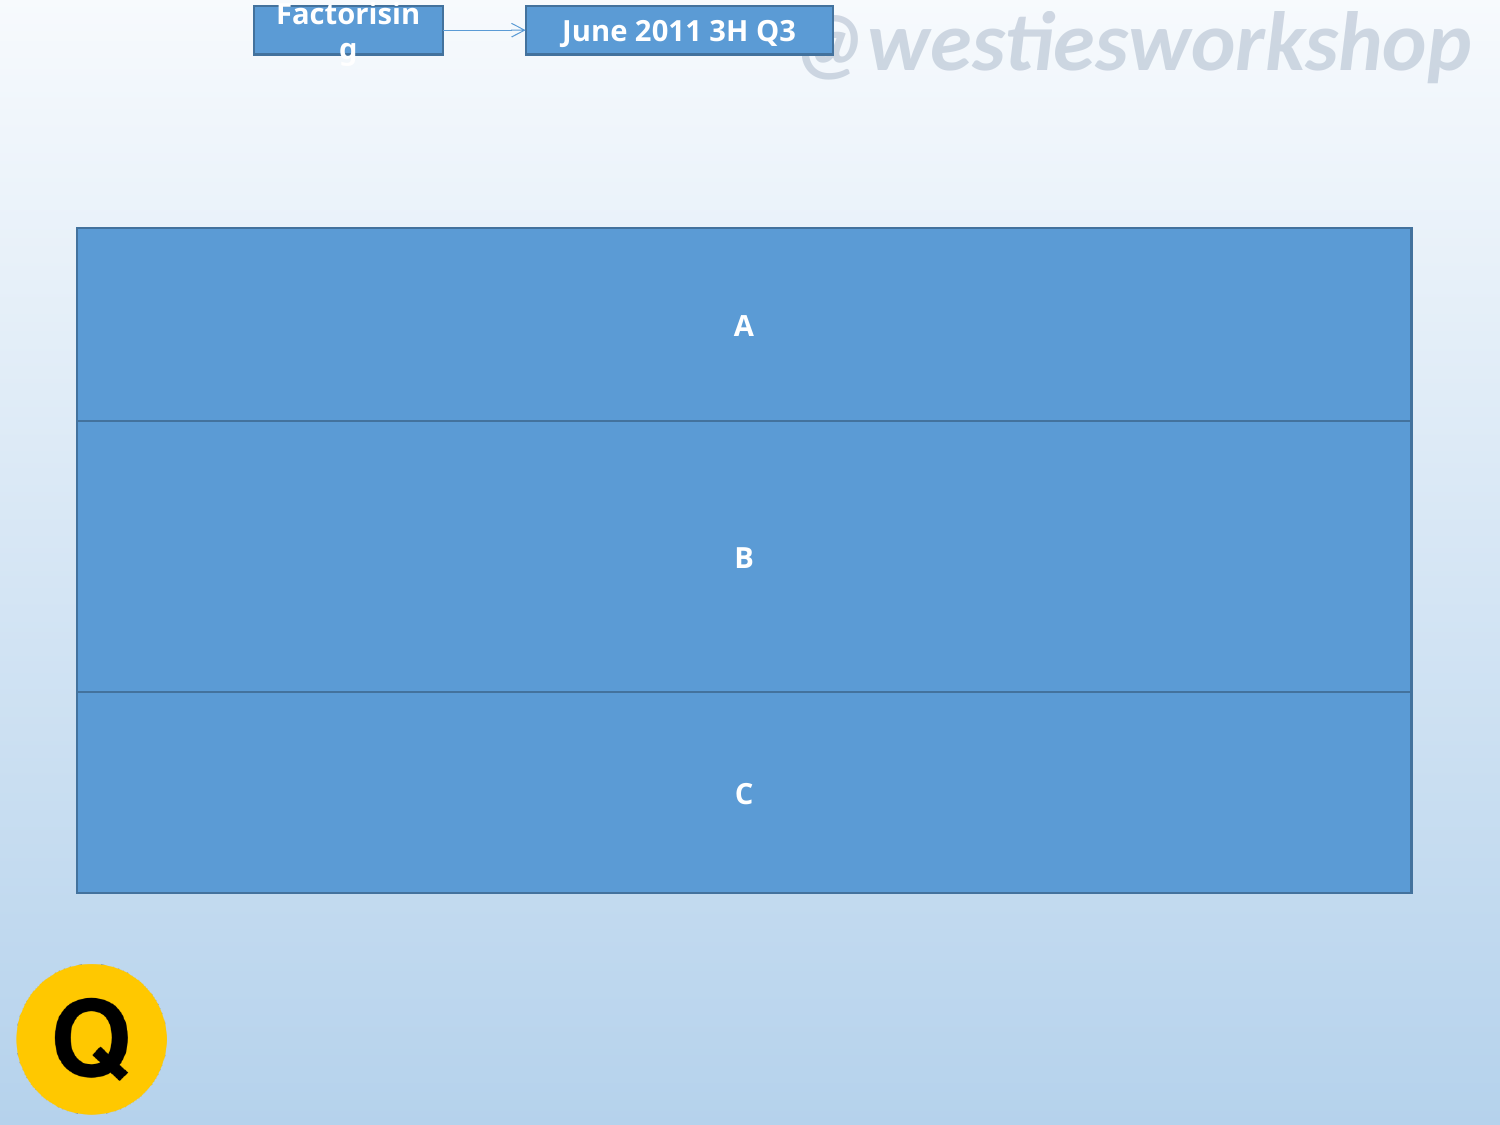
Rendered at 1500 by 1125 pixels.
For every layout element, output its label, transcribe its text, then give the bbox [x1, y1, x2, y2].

text_box Factorising [253, 5, 444, 56]
text_box June 2011 3H Q3 [525, 5, 834, 56]
picture [0, 940, 191, 1125]
picture [76, 227, 1412, 894]
